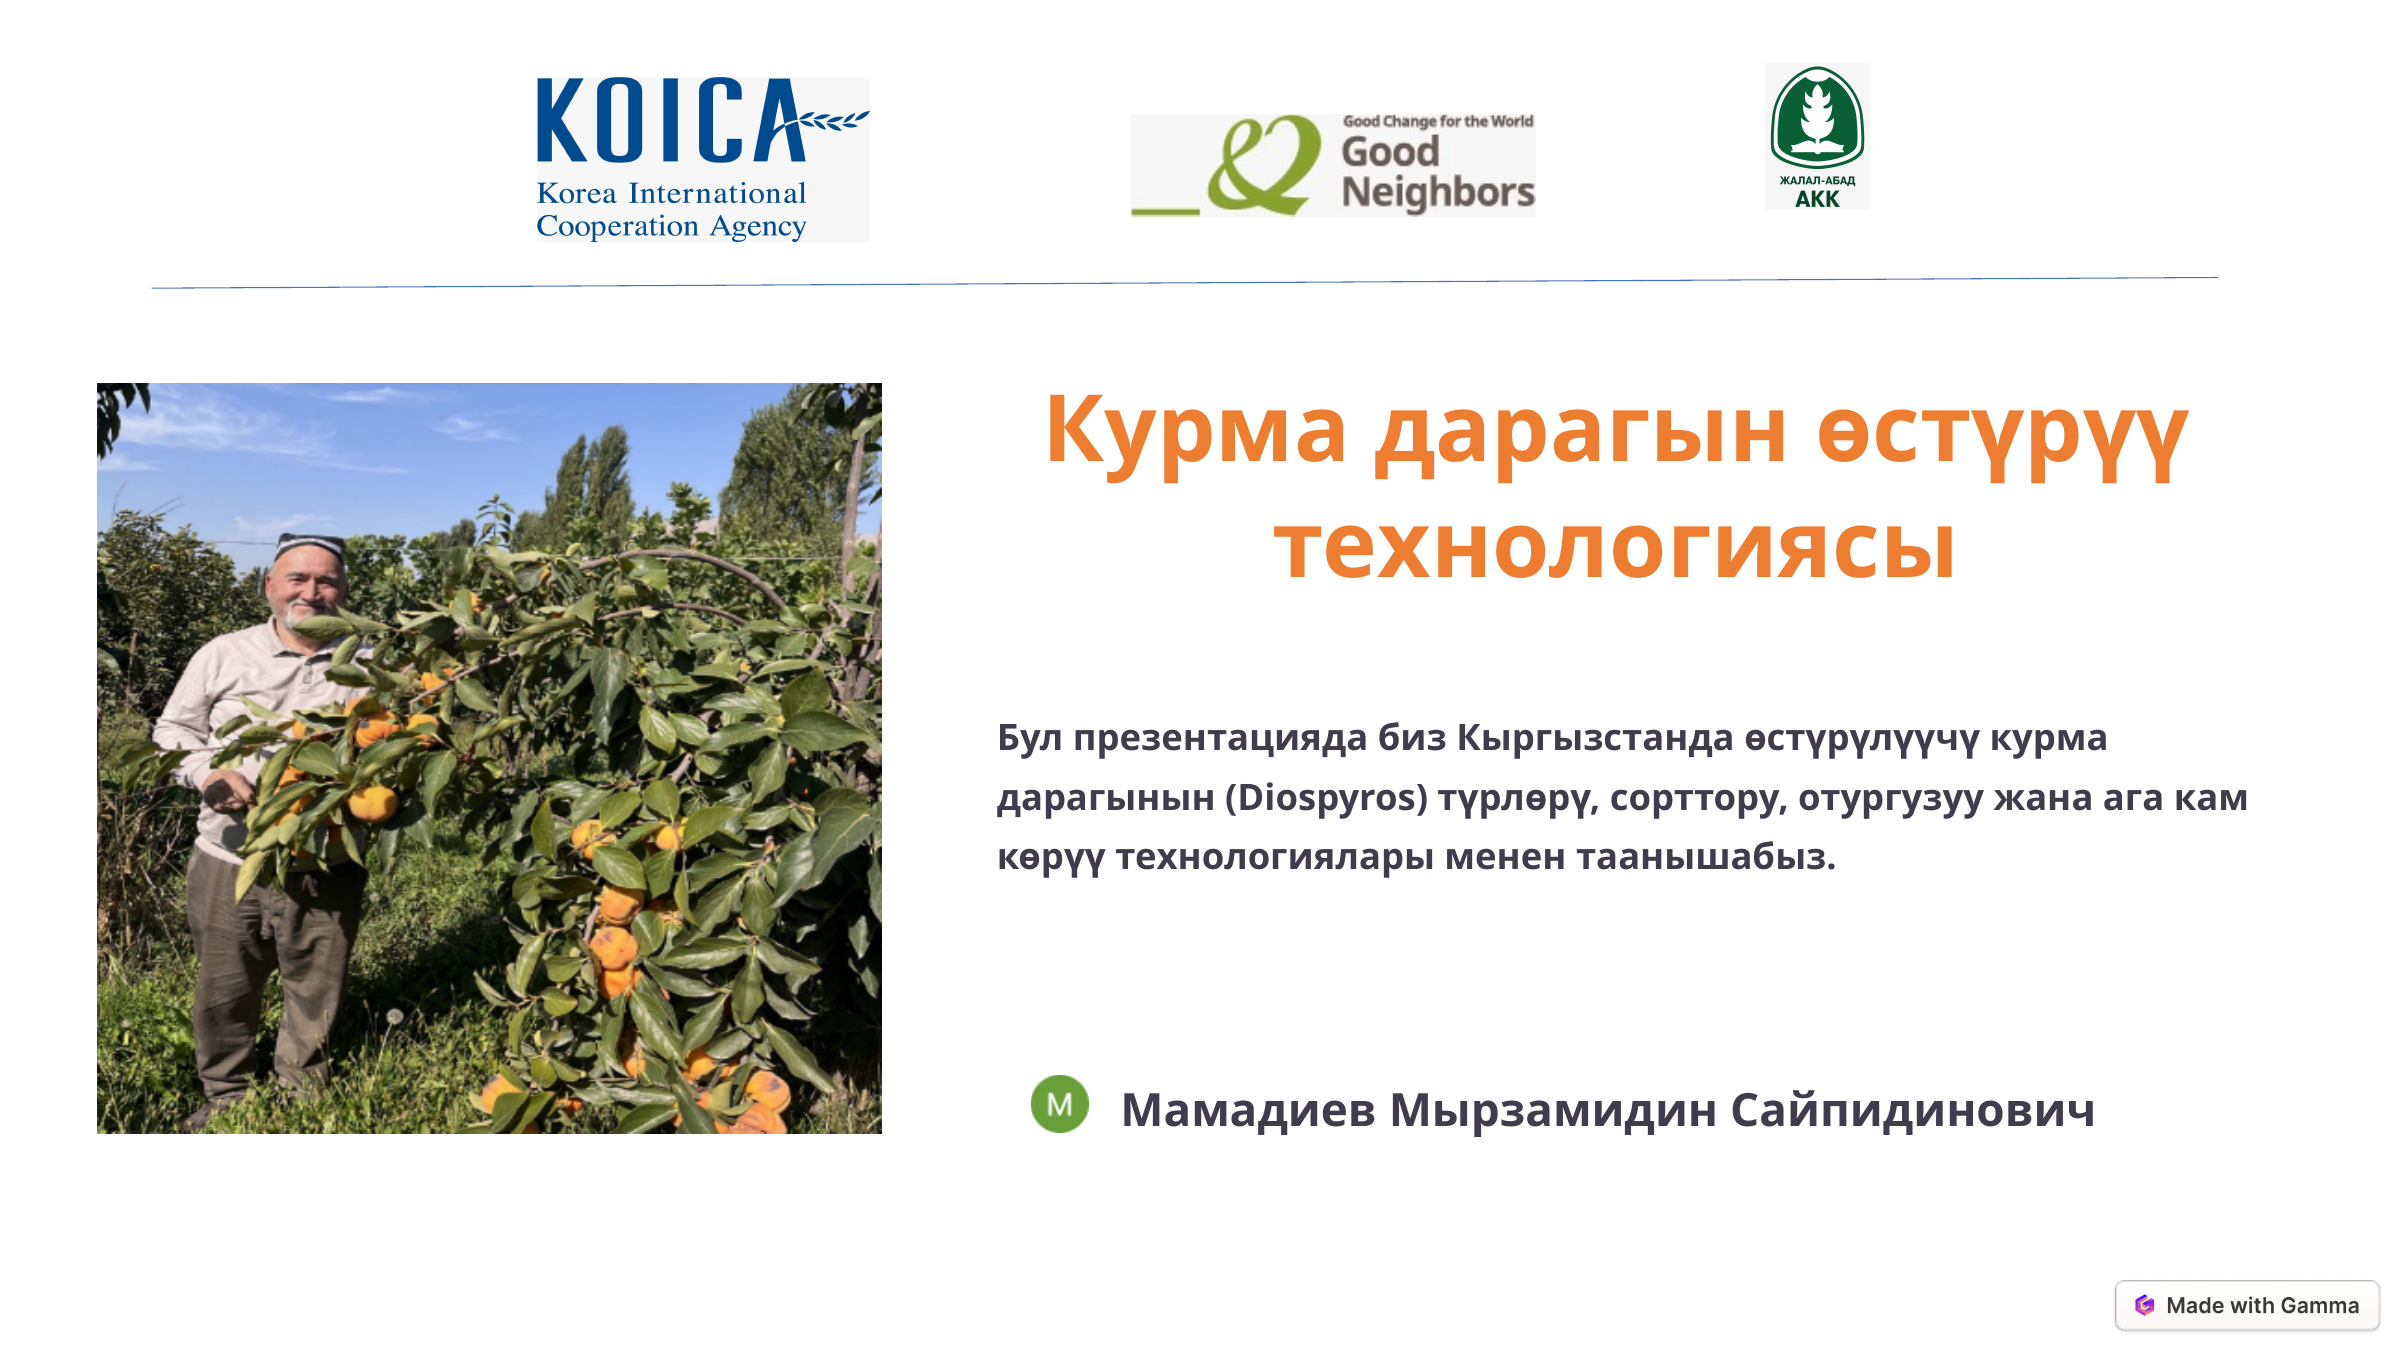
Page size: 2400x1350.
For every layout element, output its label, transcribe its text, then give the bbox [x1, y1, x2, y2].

text_box Курма дарагын өстүрүү технологиясы [940, 364, 2292, 625]
picture [97, 383, 882, 1134]
picture [1765, 63, 1871, 210]
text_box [151, 277, 2219, 289]
picture [537, 77, 870, 242]
picture [2106, 1271, 2389, 1339]
picture [1131, 114, 1536, 217]
text_box Бул презентацияда биз Кыргызстанда өстүрүлүүчү курма дарагынын (Diospyros) түрлөрү, сорттору, отургузуу жана ага кам көрүү технологиялары менен таанышабыз. [996, 698, 2279, 1101]
picture [1031, 1075, 1089, 1133]
text_box Мамадиев Мырзамидин Сайпидинович [1108, 1071, 2168, 1137]
